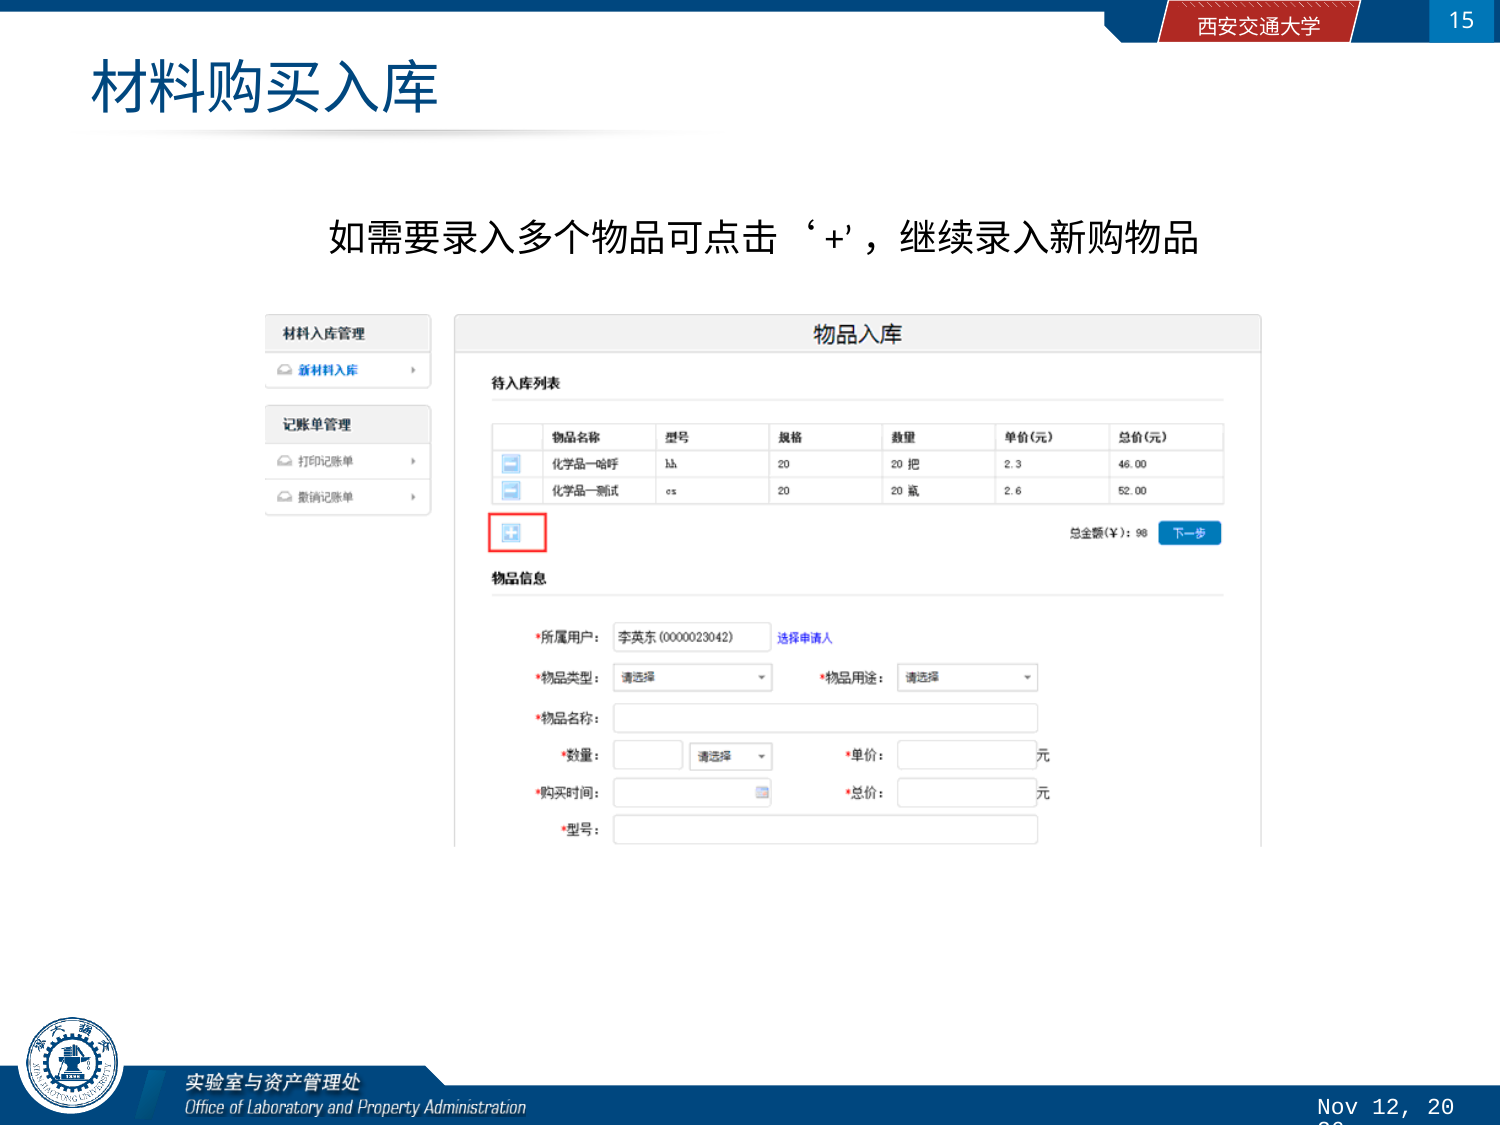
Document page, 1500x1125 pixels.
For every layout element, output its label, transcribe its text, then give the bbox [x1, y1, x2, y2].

text_box 如需要录入多个物品可点击‘+’，继续录入新购物品 [126, 184, 1379, 267]
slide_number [1302, 1087, 1483, 1123]
picture [265, 314, 1264, 859]
picture [26, 1016, 118, 1108]
picture [0, 128, 798, 144]
slide_number 15 [1428, 0, 1495, 43]
title 材料购买入库 [75, 45, 1447, 126]
picture [184, 1072, 526, 1117]
